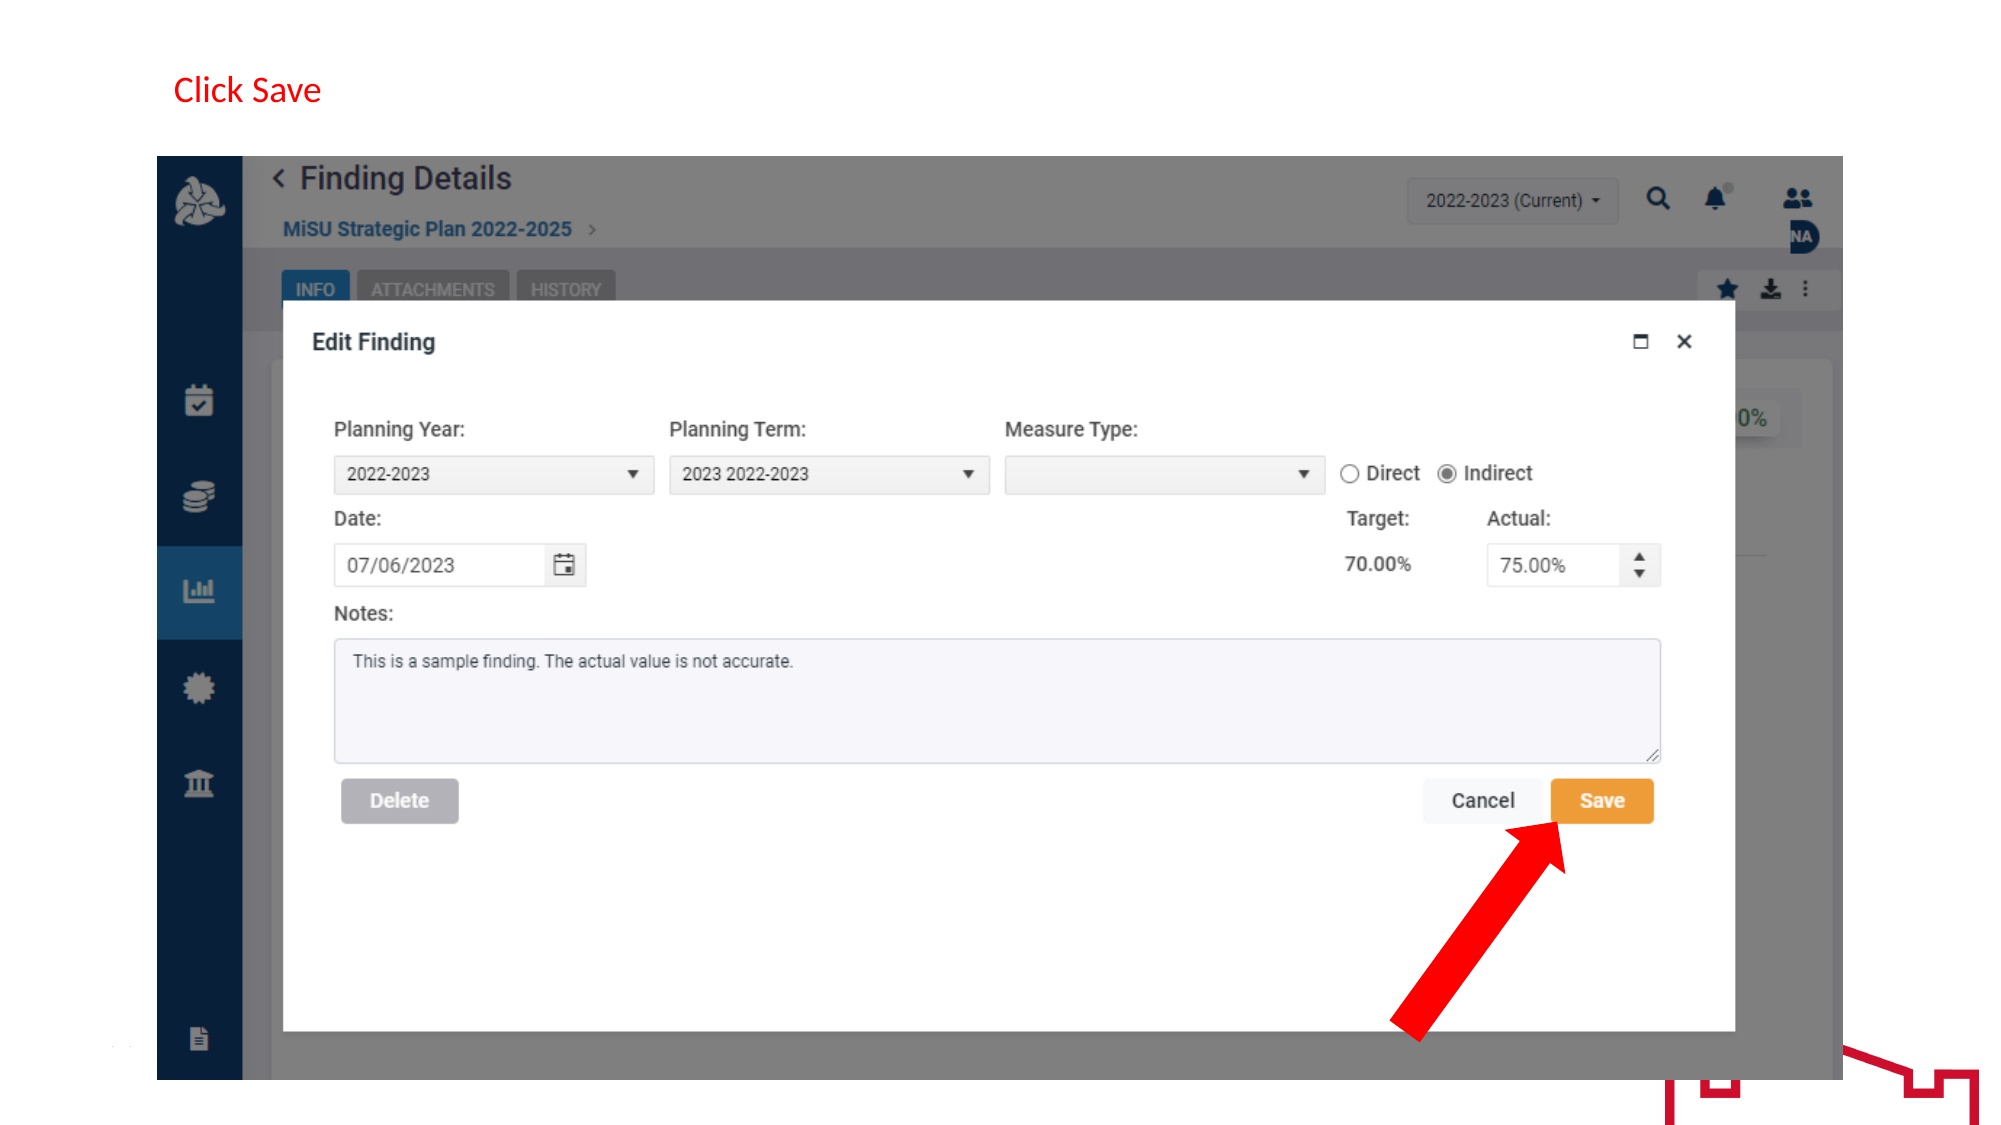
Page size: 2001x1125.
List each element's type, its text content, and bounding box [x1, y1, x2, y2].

picture [0, 156, 1981, 1125]
text_box Click Save [158, 57, 1844, 118]
